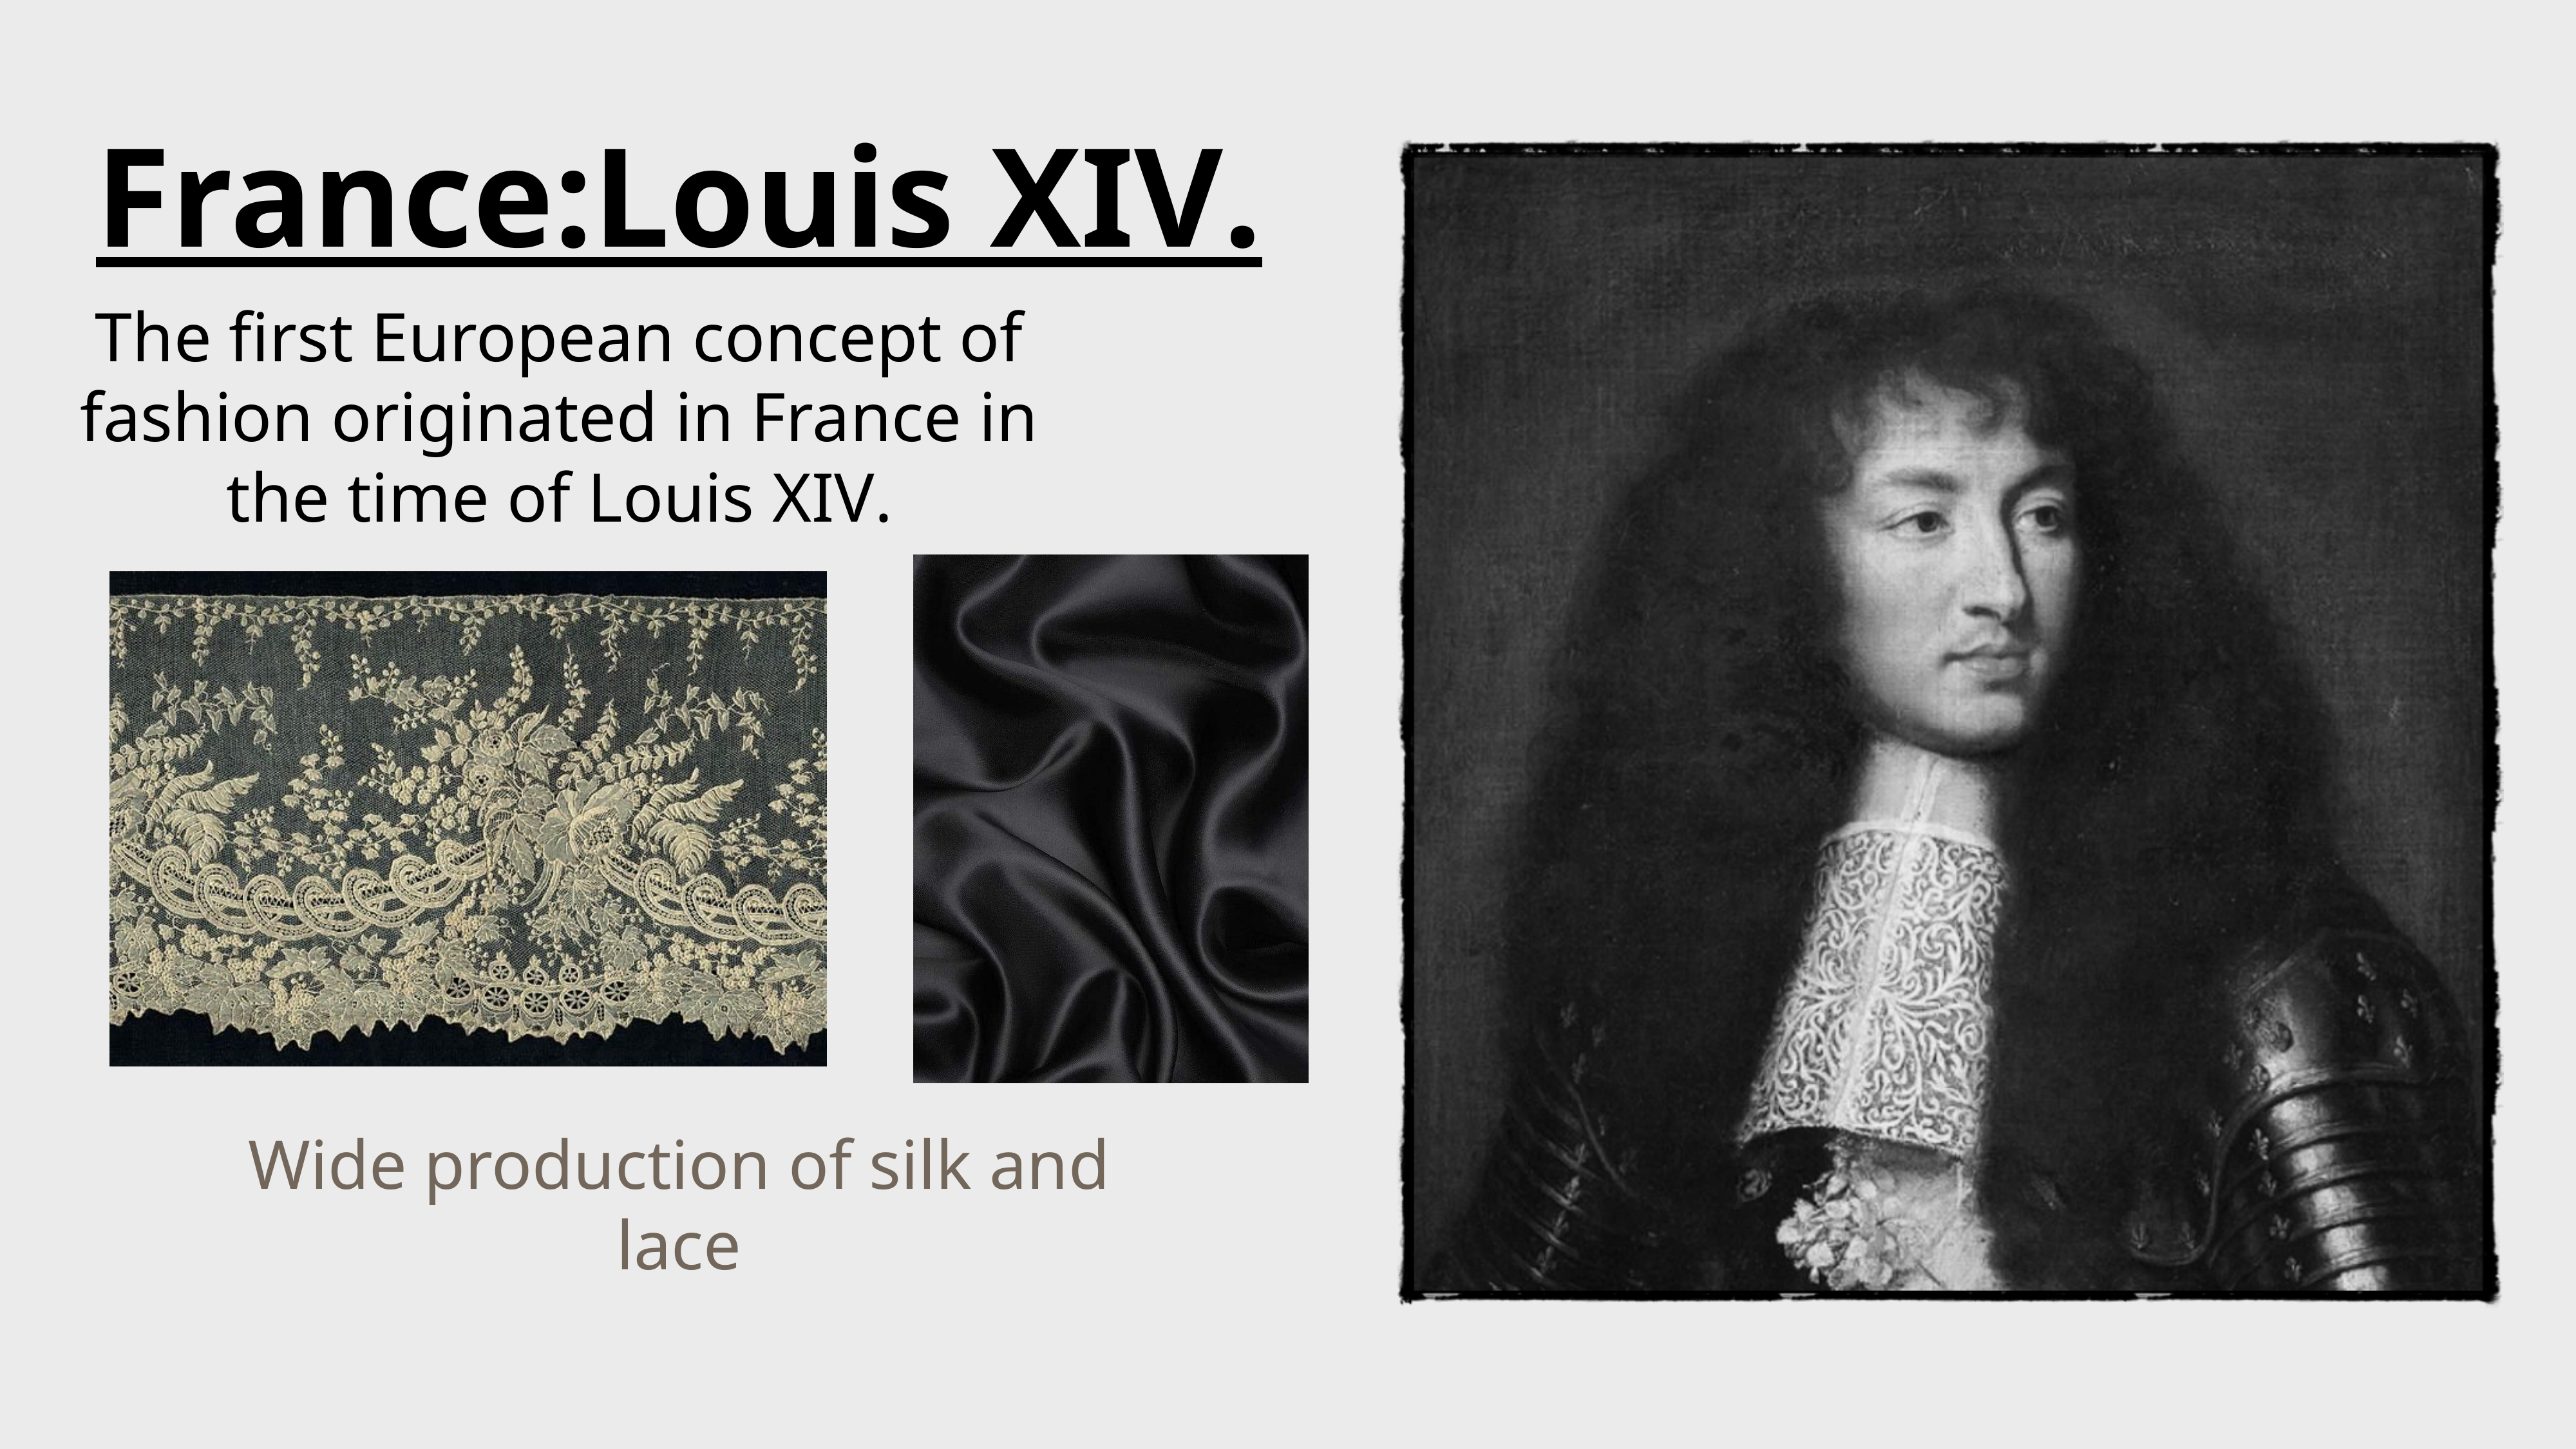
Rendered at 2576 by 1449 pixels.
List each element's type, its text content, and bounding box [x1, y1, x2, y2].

picture [913, 554, 1309, 1083]
list The first European concept of fashion originated in France in the time of Louis XIV. [48, 289, 1070, 791]
title France:Louis XIV. [0, 0, 1762, 280]
text_box Wide production of silk and lace [180, 1116, 1179, 1289]
picture [1394, 138, 2504, 1311]
picture [109, 571, 827, 1066]
